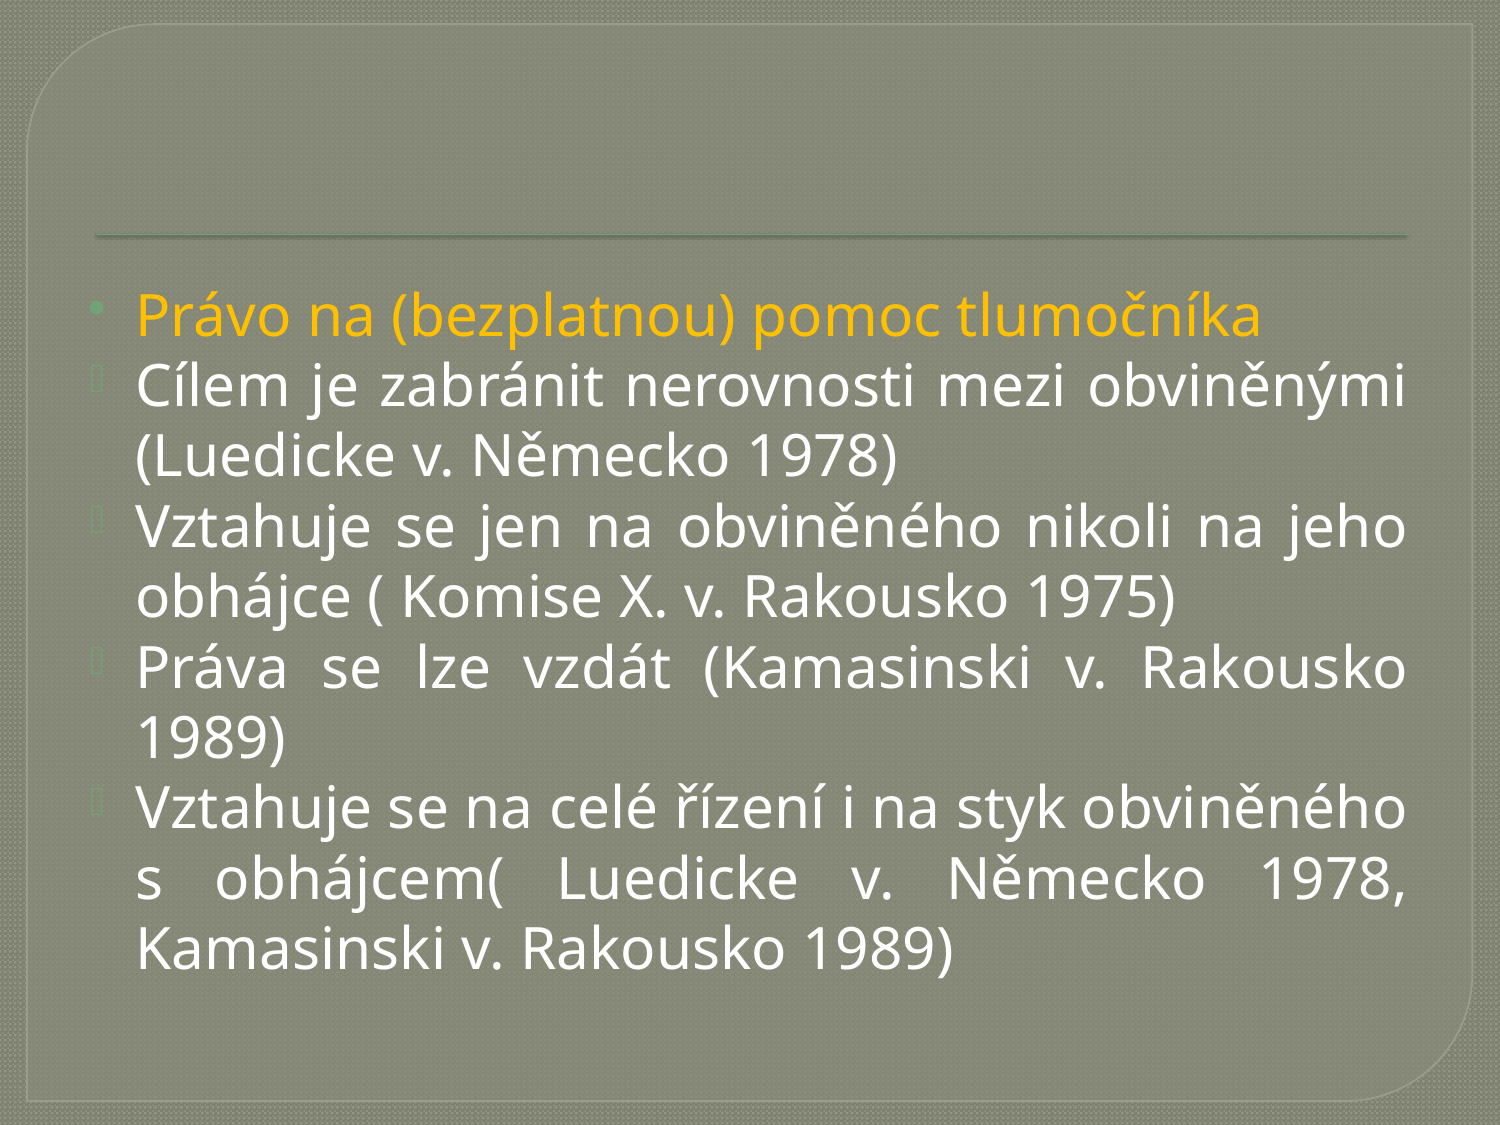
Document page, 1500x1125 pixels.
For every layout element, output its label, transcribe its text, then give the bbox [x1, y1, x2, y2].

list Právo na (bezplatnou) pomoc tlumočníka Cílem je zabránit nerovnosti mezi obviněnými (Luedicke v. Německo 1978) Vztahuje se jen na obviněného nikoli na jeho obhájce ( Komise X. v. Rakousko 1975) Práva se lze vzdát (Kamasinski v. Rakousko 1989) Vztahuje se na celé řízení i na styk obviněného s obhájcem( Luedicke v. Německo 1978, Kamasinski v. Rakousko 1989) [75, 270, 1425, 1013]
